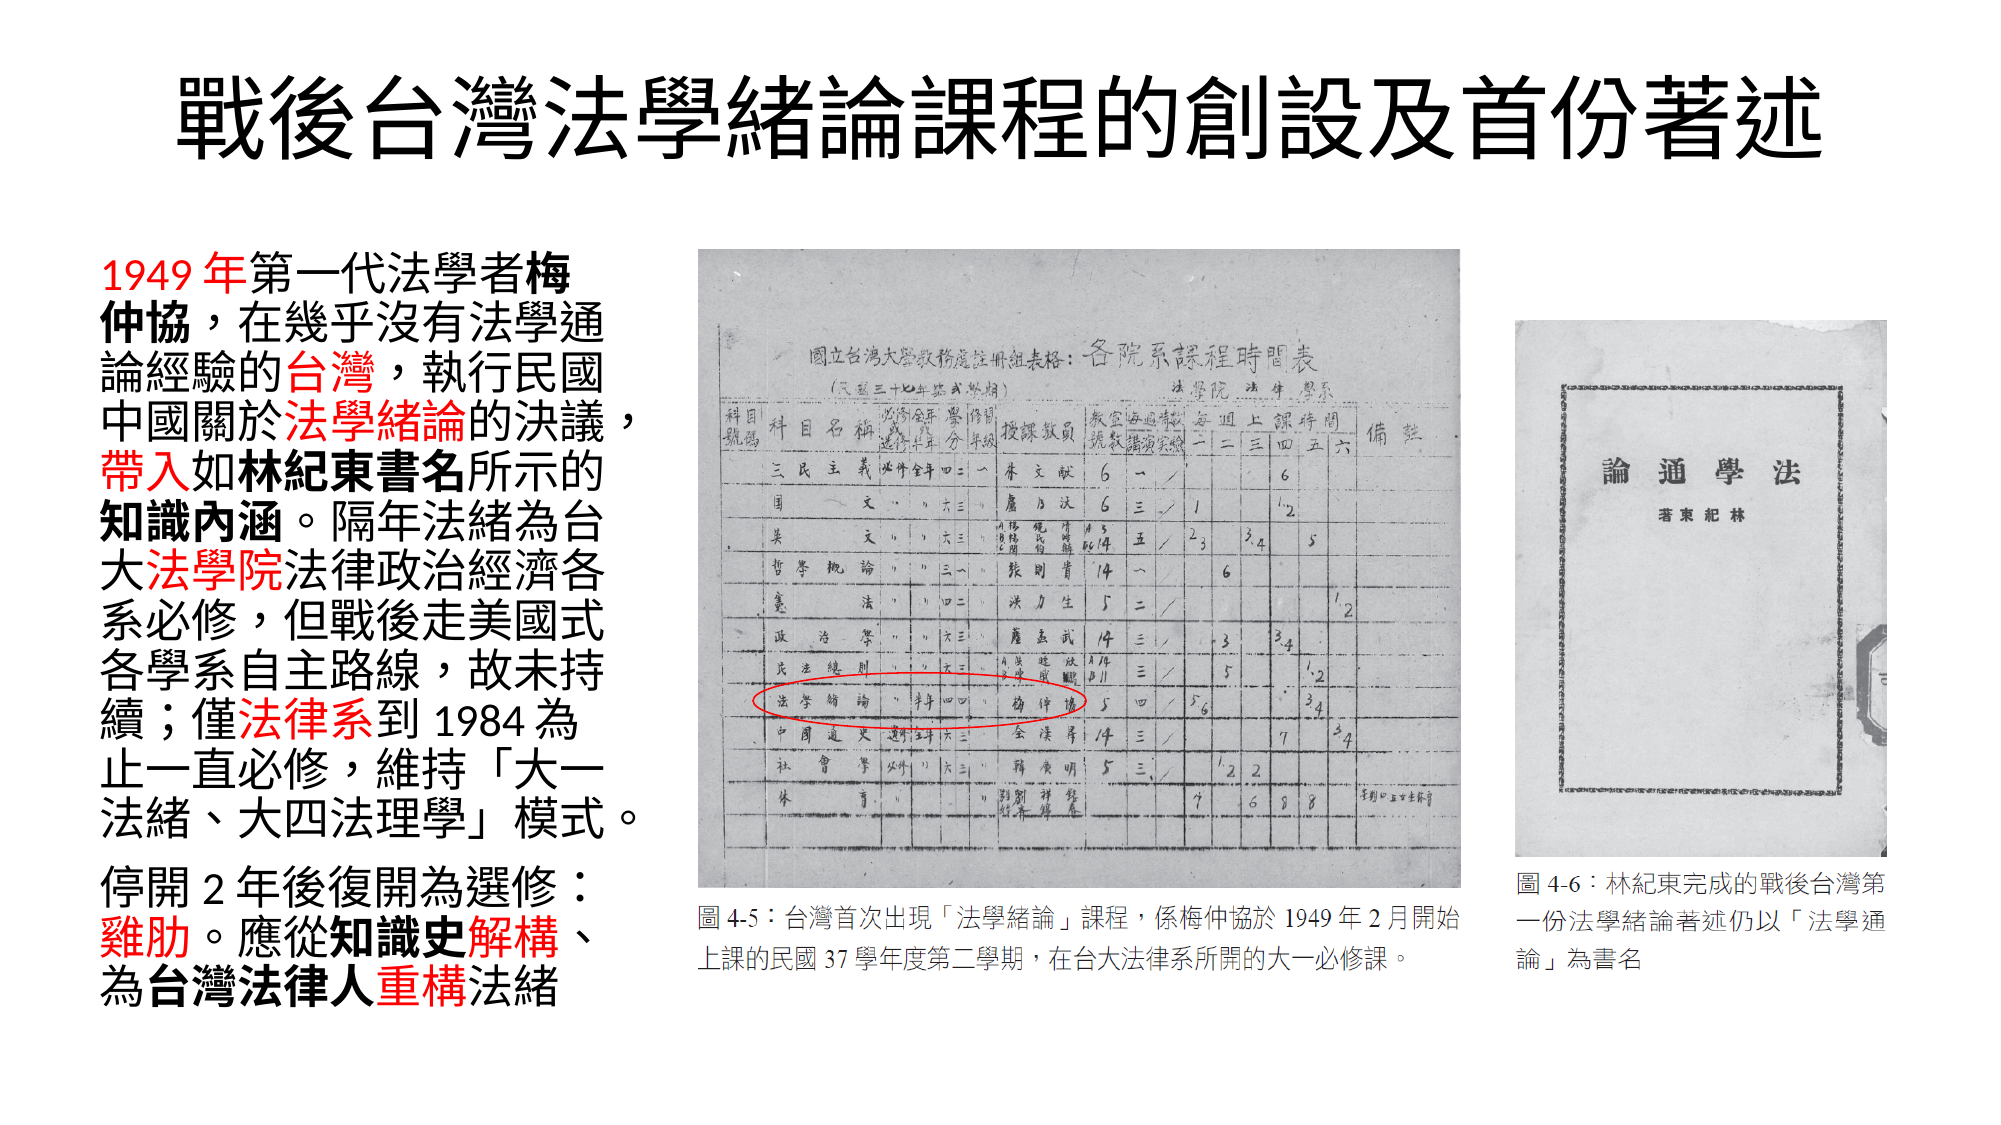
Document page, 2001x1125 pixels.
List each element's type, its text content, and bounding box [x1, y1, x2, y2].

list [698, 249, 1463, 975]
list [1496, 310, 1899, 975]
title 戰後台灣法學緒論課程的創設及首份著述 [137, 59, 1863, 185]
list 1949年第一代法學者梅仲協，在幾乎沒有法學通論經驗的台灣，執行民國中國關於法學緒論的決議，帶入如林紀東書名所示的知識內涵。隔年法緒為台大法學院法律政治經濟各系必修，但戰後走美國式各學系自主路線，故未持續；僅法律系到1984為止一直必修，維持「大一法緒、大四法理學」模式。 停開2年後復開為選修：雞肋。應從知識史解構、為台灣法律人重構法緒 [84, 195, 629, 1022]
